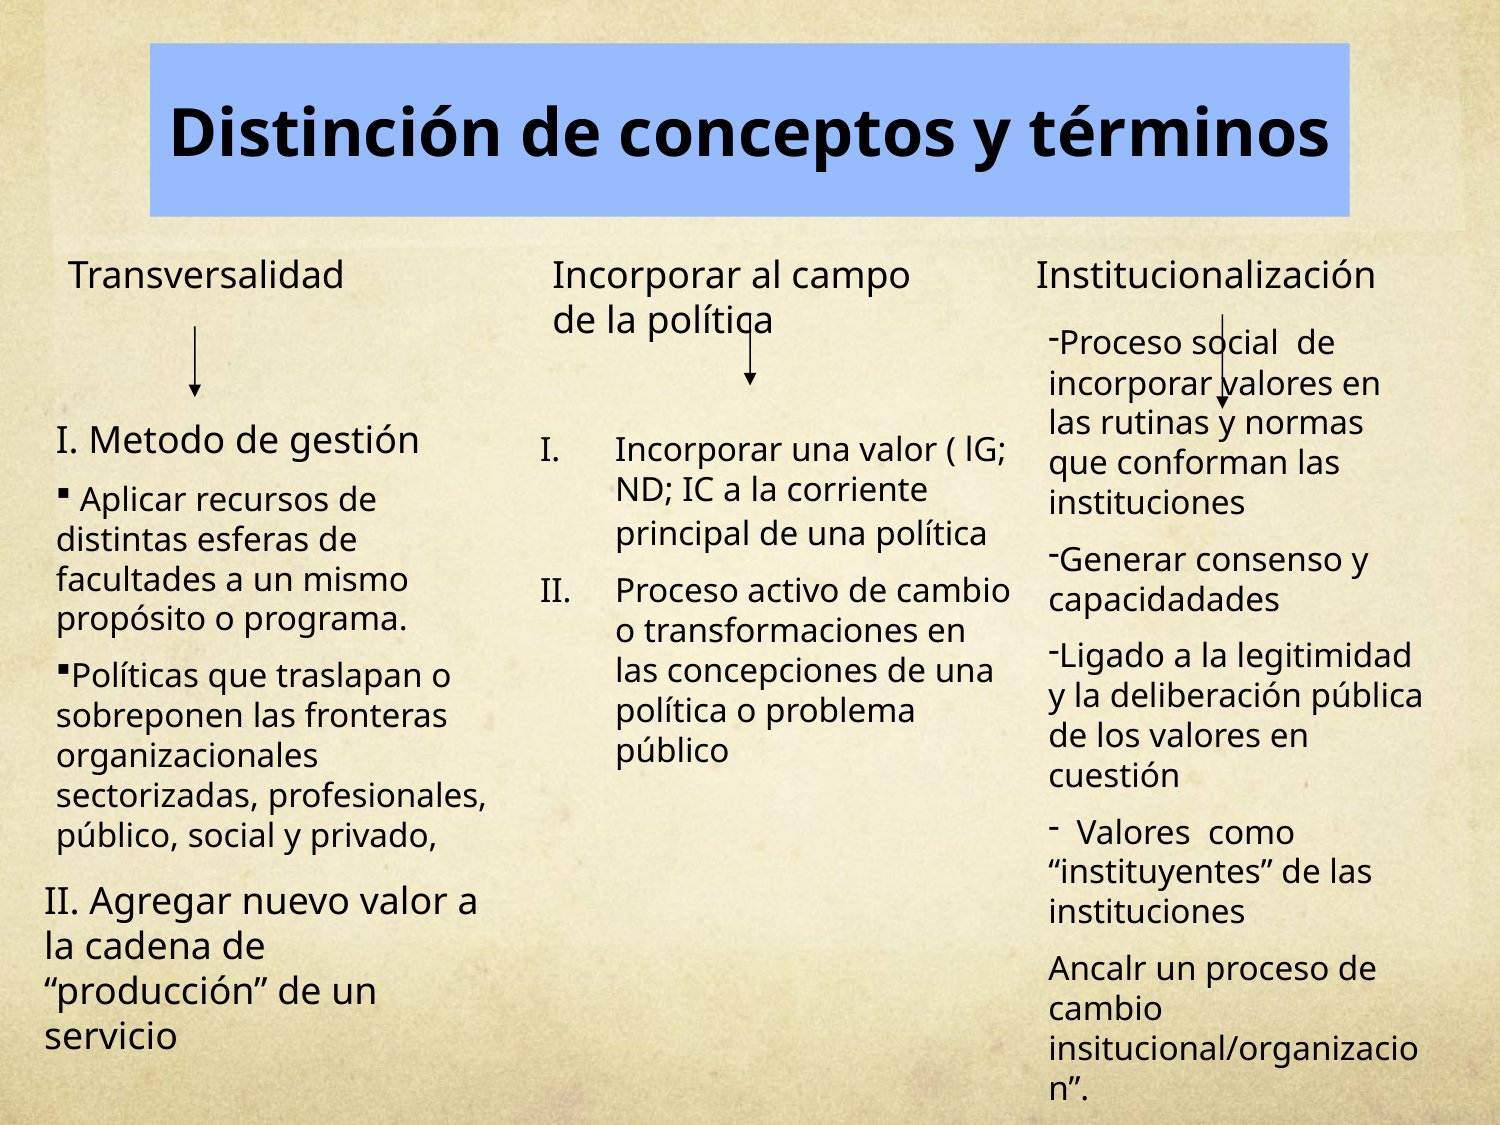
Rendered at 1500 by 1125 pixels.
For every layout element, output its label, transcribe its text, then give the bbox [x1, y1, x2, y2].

text_box Proceso social de incorporar valores en las rutinas y normas que conforman las instituciones Generar consenso y capacidadades Ligado a la legitimidad y la deliberación pública de los valores en cuestión Valores como “instituyentes” de las instituciones Ancalr un proceso de cambio insitucional/organizacion”. [1033, 314, 1447, 1115]
title Distinción de conceptos y términos [150, 43, 1350, 217]
picture [0, 0, 1500, 1125]
text_box Institucionalización [1021, 243, 1459, 304]
text_box [188, 326, 202, 398]
text_box [743, 314, 757, 386]
text_box Incorporar al campo de la política [537, 243, 963, 349]
text_box I. Metodo de gestión Aplicar recursos de distintas esferas de facultades a un mismo propósito o programa. Políticas que traslapan o sobreponen las fronteras organizacionales sectorizadas, profesionales, público, social y privado, [41, 408, 514, 918]
text_box Transversalidad [53, 243, 373, 304]
text_box II. Agregar nuevo valor a la cadena de “producción” de un servicio [29, 869, 502, 1065]
text_box Incorporar una valor ( lG; ND; IC a la corriente principal de una política Proceso activo de cambio o transformaciones en las concepciones de una política o problema público [525, 420, 1033, 777]
